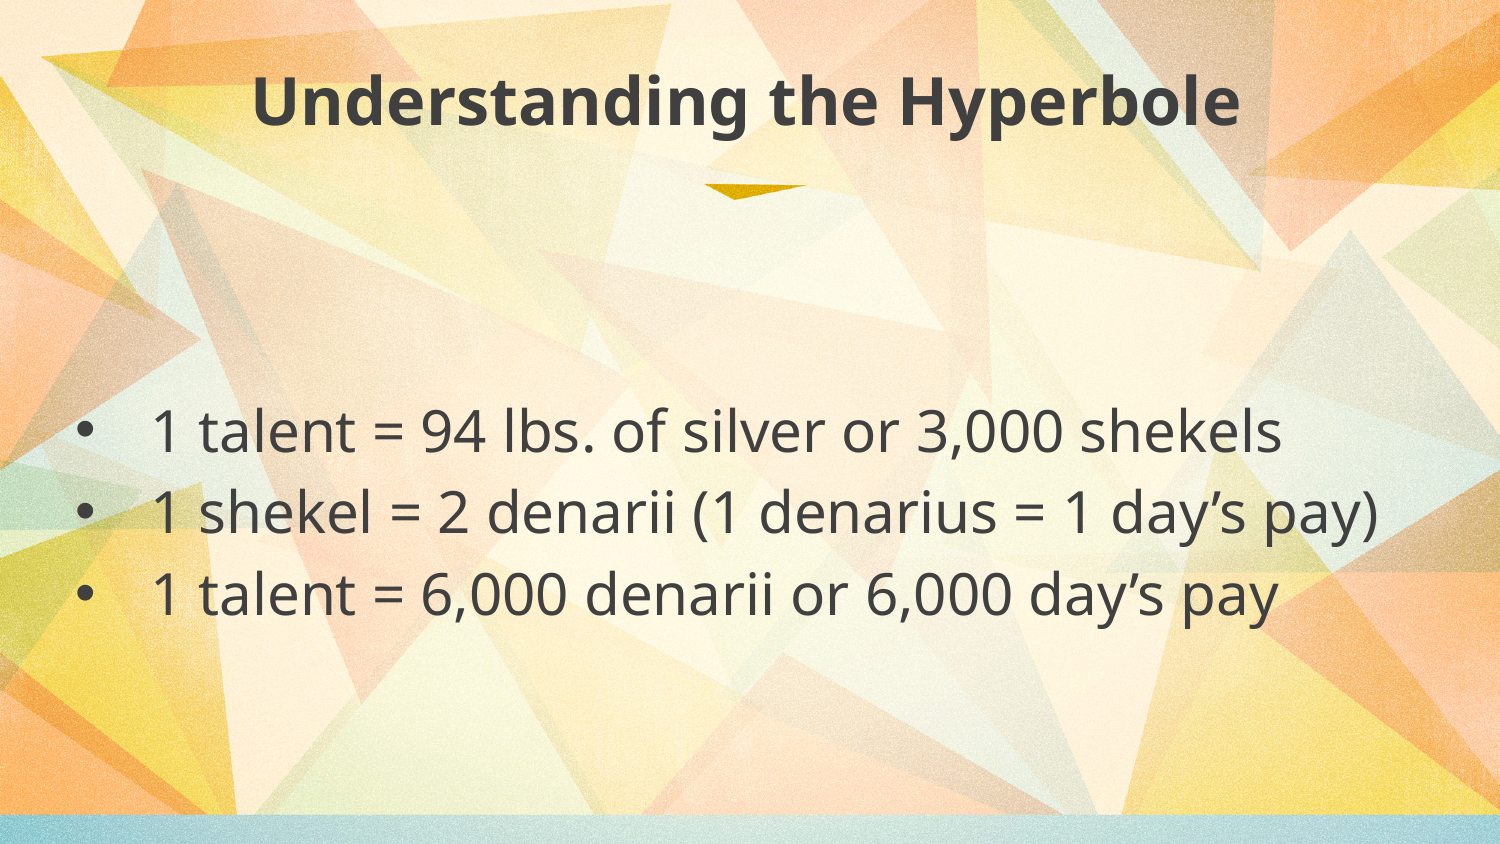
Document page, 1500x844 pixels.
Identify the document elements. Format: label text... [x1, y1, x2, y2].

picture [0, 0, 1500, 844]
title Understanding the Hyperbole [60, 23, 1433, 174]
list 1 talent = 94 lbs. of silver or 3,000 shekels 1 shekel = 2 denarii (1 denarius = 1 day’s pay) 1 talent = 6,000 denarii or 6,000 day’s pay [60, 205, 1433, 815]
